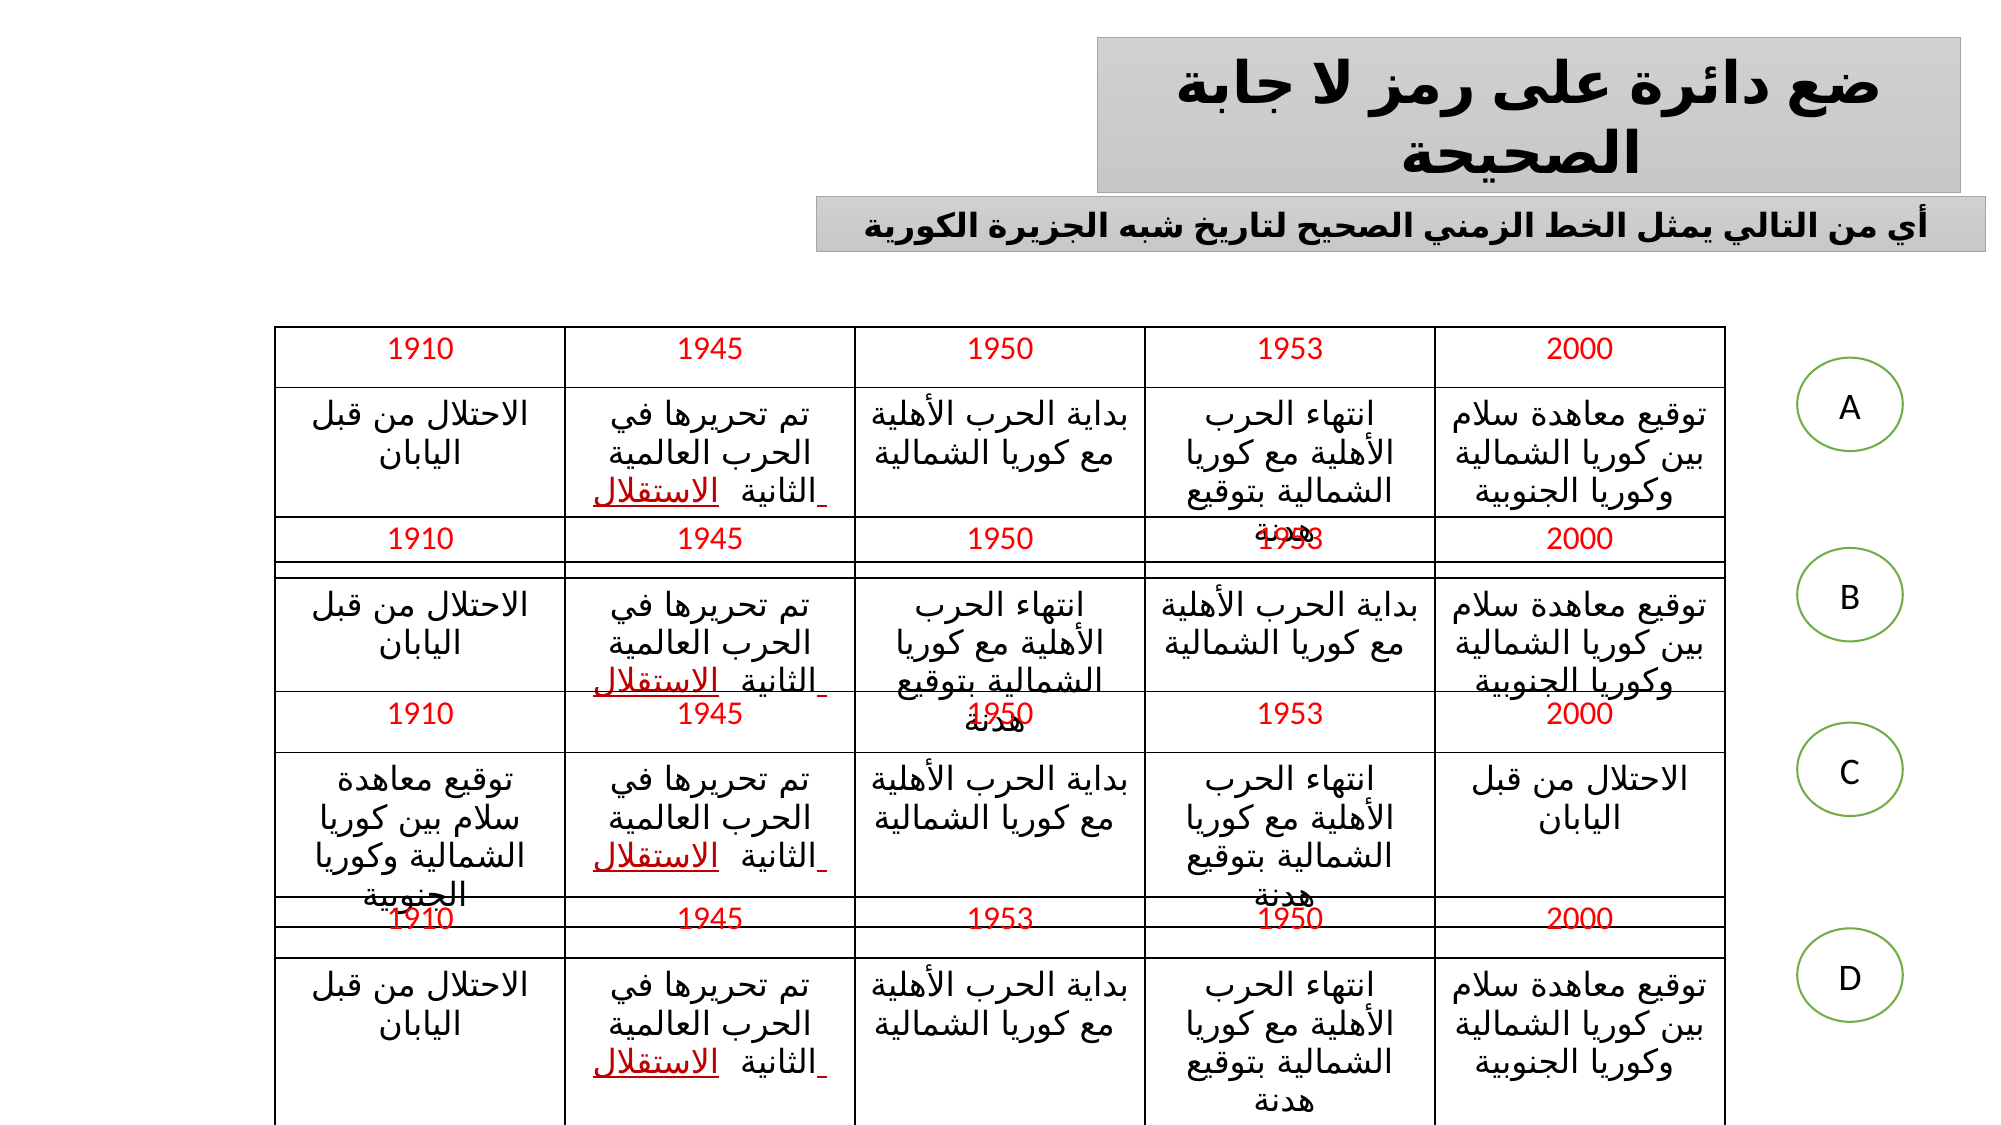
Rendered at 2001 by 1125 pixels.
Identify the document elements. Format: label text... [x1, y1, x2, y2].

table_cell الاحتلال من قبل اليابان [276, 579, 564, 691]
text_box B [1796, 546, 1904, 643]
text_box أي من التالي يمثل الخط الزمني الصحيح لتاريخ شبه الجزيرة الكورية [816, 196, 1986, 252]
table_header 2000 [1436, 518, 1724, 577]
text_box D [1796, 927, 1904, 1023]
table_header 1910 [276, 898, 564, 957]
table_cell توقيع معاهدة سلام بين كوريا الشمالية وكوريا الجنوبية [1436, 388, 1724, 516]
table_cell تم تحريرها في الحرب العالمية الثانية الاستقلال [566, 959, 854, 1125]
table_header 1950 [1146, 898, 1434, 957]
table_cell بداية الحرب الأهلية مع كوريا الشمالية [1146, 579, 1434, 691]
table_header 2000 [1436, 328, 1724, 387]
table_header 1945 [566, 898, 854, 957]
table_header 1945 [566, 518, 854, 577]
text_box C [1796, 721, 1904, 818]
table_cell توقيع معاهدة سلام بين كوريا الشمالية وكوريا الجنوبية [1436, 959, 1724, 1125]
table_header 1953 [1146, 518, 1434, 577]
table_cell انتهاء الحرب الأهلية مع كوريا الشمالية بتوقيع هدنة [1146, 959, 1434, 1125]
table_header 1953 [1146, 328, 1434, 387]
table_cell بداية الحرب الأهلية مع كوريا الشمالية [856, 753, 1144, 896]
table_cell توقيع معاهدة سلام بين كوريا الشمالية وكوريا الجنوبية [1436, 579, 1724, 691]
table_header 1950 [856, 328, 1144, 387]
table_header 1910 [276, 692, 564, 752]
table_header 1910 [276, 518, 564, 577]
table_header 1953 [856, 898, 1144, 957]
table_header 1950 [856, 518, 1144, 577]
table_cell انتهاء الحرب الأهلية مع كوريا الشمالية بتوقيع هدنة [856, 579, 1144, 691]
text_box ضع دائرة على رمز لا جابة الصحيحة [1097, 37, 1961, 193]
table_cell انتهاء الحرب الأهلية مع كوريا الشمالية بتوقيع هدنة [1146, 388, 1434, 516]
table_header 1945 [566, 328, 854, 387]
table_cell انتهاء الحرب الأهلية مع كوريا الشمالية بتوقيع هدنة [1146, 753, 1434, 896]
table_header 2000 [1436, 898, 1724, 957]
text_box A [1796, 356, 1904, 453]
table_cell بداية الحرب الأهلية مع كوريا الشمالية [856, 388, 1144, 516]
table_header 1950 [856, 692, 1144, 752]
table_cell الاحتلال من قبل اليابان [276, 388, 564, 516]
table_cell الاحتلال من قبل اليابان [1436, 753, 1724, 896]
table_cell تم تحريرها في الحرب العالمية الثانية الاستقلال [566, 388, 854, 516]
table_header 1910 [276, 328, 564, 387]
table_cell تم تحريرها في الحرب العالمية الثانية الاستقلال [566, 753, 854, 896]
table_cell تم تحريرها في الحرب العالمية الثانية الاستقلال [566, 579, 854, 691]
table_cell توقيع معاهدة سلام بين كوريا الشمالية وكوريا الجنوبية [276, 753, 564, 896]
table_header 2000 [1436, 692, 1724, 752]
table_cell بداية الحرب الأهلية مع كوريا الشمالية [856, 959, 1144, 1125]
table_header 1945 [566, 692, 854, 752]
table_cell الاحتلال من قبل اليابان [276, 959, 564, 1125]
table_header 1953 [1146, 692, 1434, 752]
